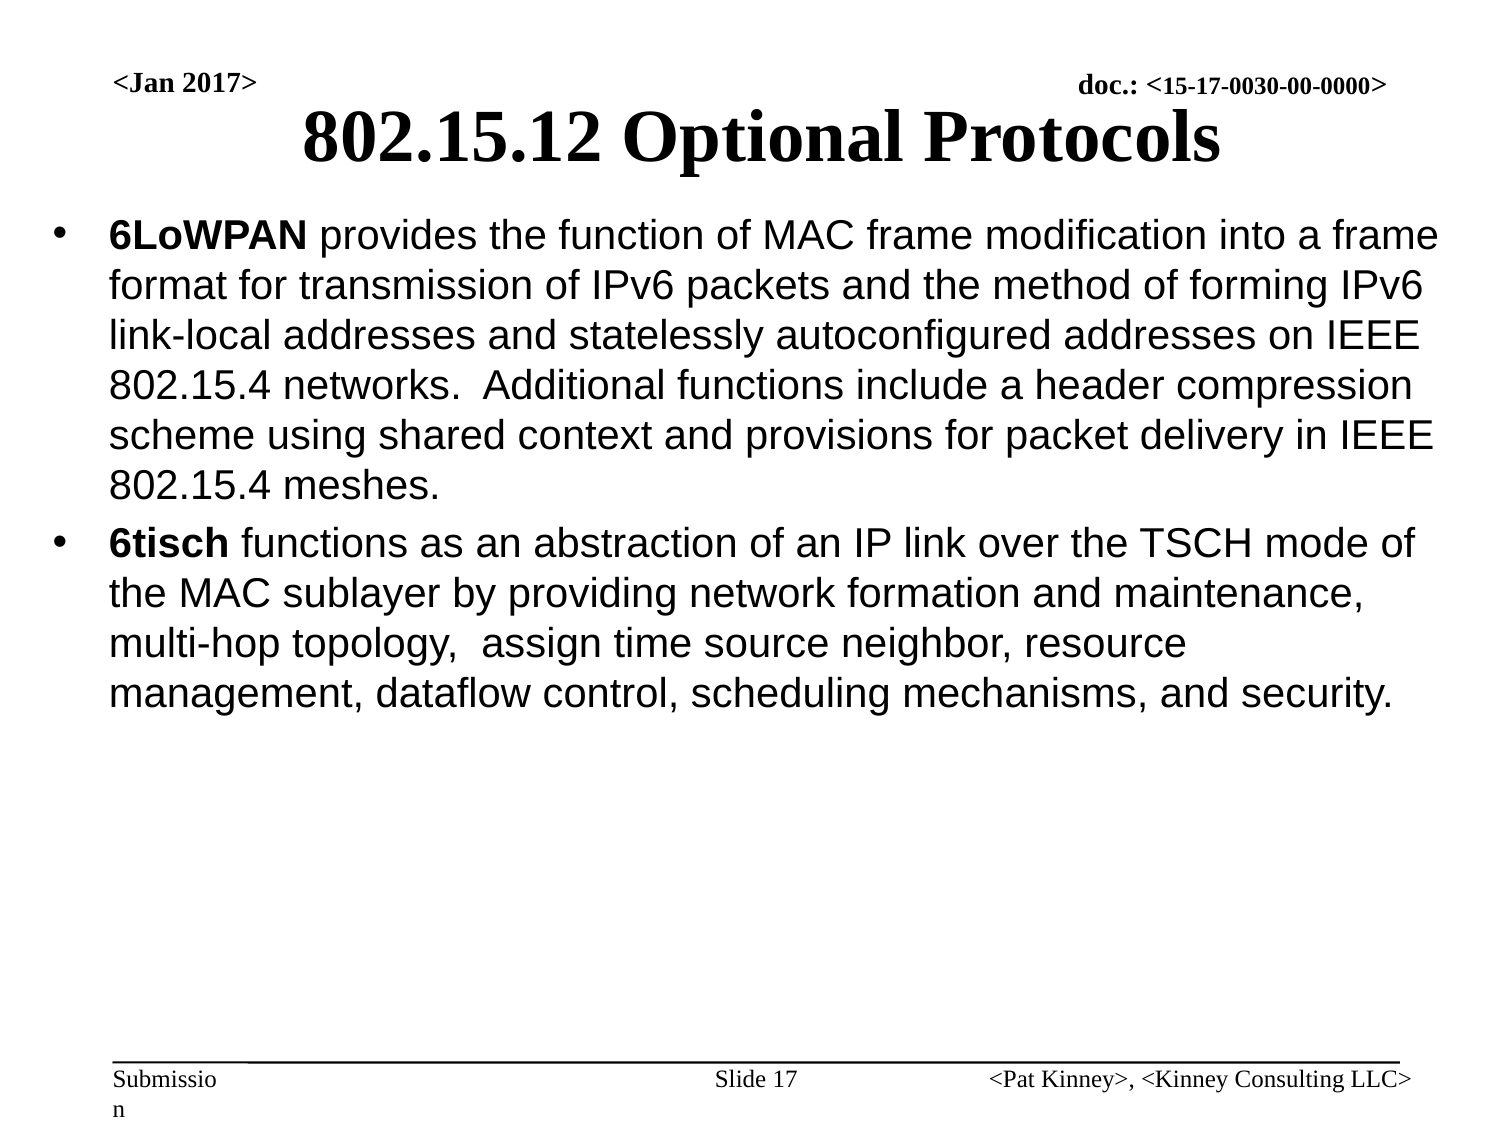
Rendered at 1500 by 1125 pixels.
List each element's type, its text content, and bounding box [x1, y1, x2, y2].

list 6LoWPAN provides the function of MAC frame modification into a frame format for transmission of IPv6 packets and the method of forming IPv6 link-local addresses and statelessly autoconfigured addresses on IEEE 802.15.4 networks. Additional functions include a header compression scheme using shared context and provisions for packet delivery in IEEE 802.15.4 meshes. 6tisch functions as an abstraction of an IP link over the TSCH mode of the MAC sublayer by providing network formation and maintenance, multi-hop topology, assign time source neighbor, resource management, dataflow control, scheduling mechanisms, and security. [37, 200, 1463, 1000]
footer <Pat Kinney>, <Kinney Consulting LLC> [899, 1061, 1413, 1093]
slide_number Slide 17 [712, 1061, 800, 1093]
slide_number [112, 62, 376, 99]
title 802.15.12 Optional Protocols [50, 37, 1475, 225]
